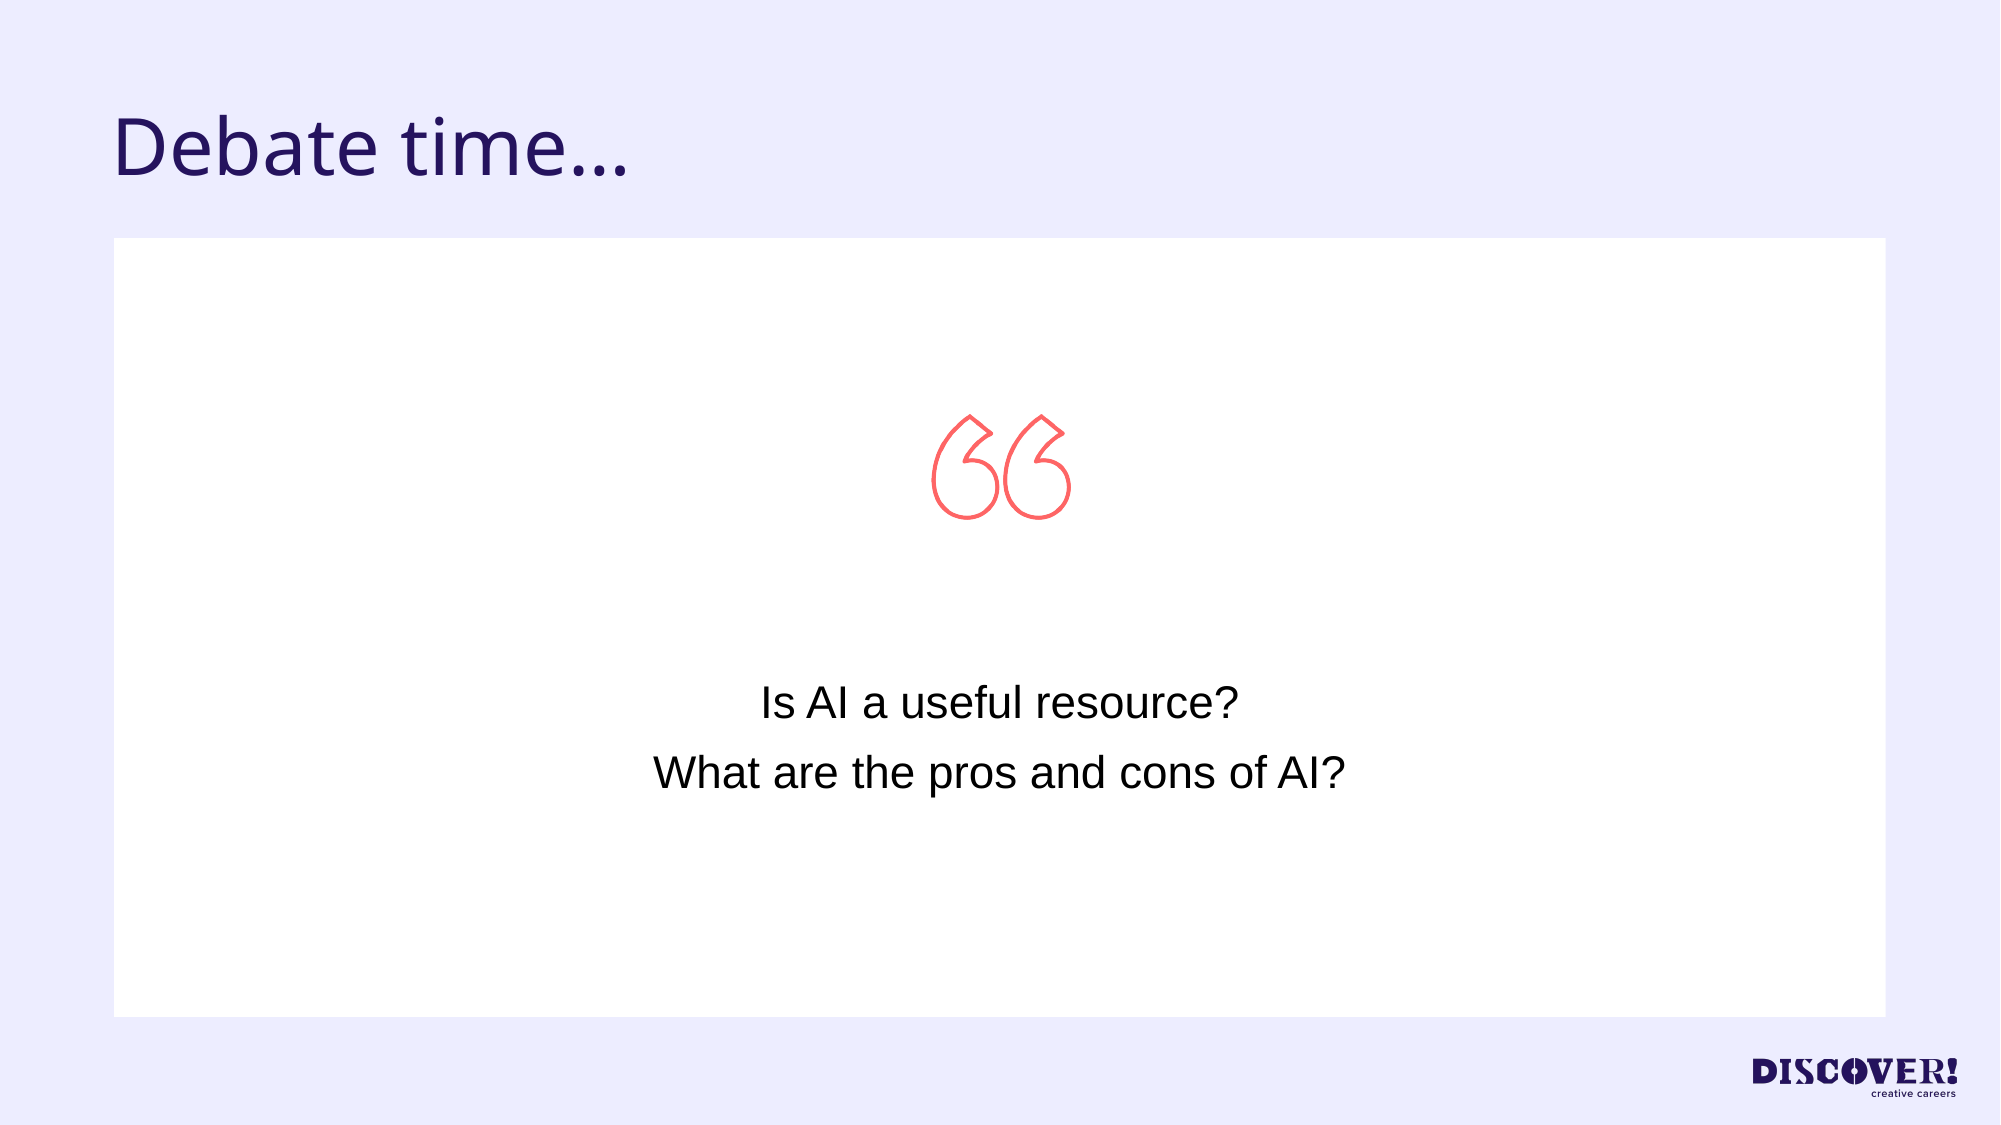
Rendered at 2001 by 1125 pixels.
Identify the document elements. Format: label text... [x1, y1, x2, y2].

list Is AI a useful resource? What are the pros and cons of AI? [340, 628, 1660, 850]
picture [924, 403, 1076, 534]
title Debate time… [96, 99, 1884, 187]
picture [1753, 1058, 1957, 1097]
